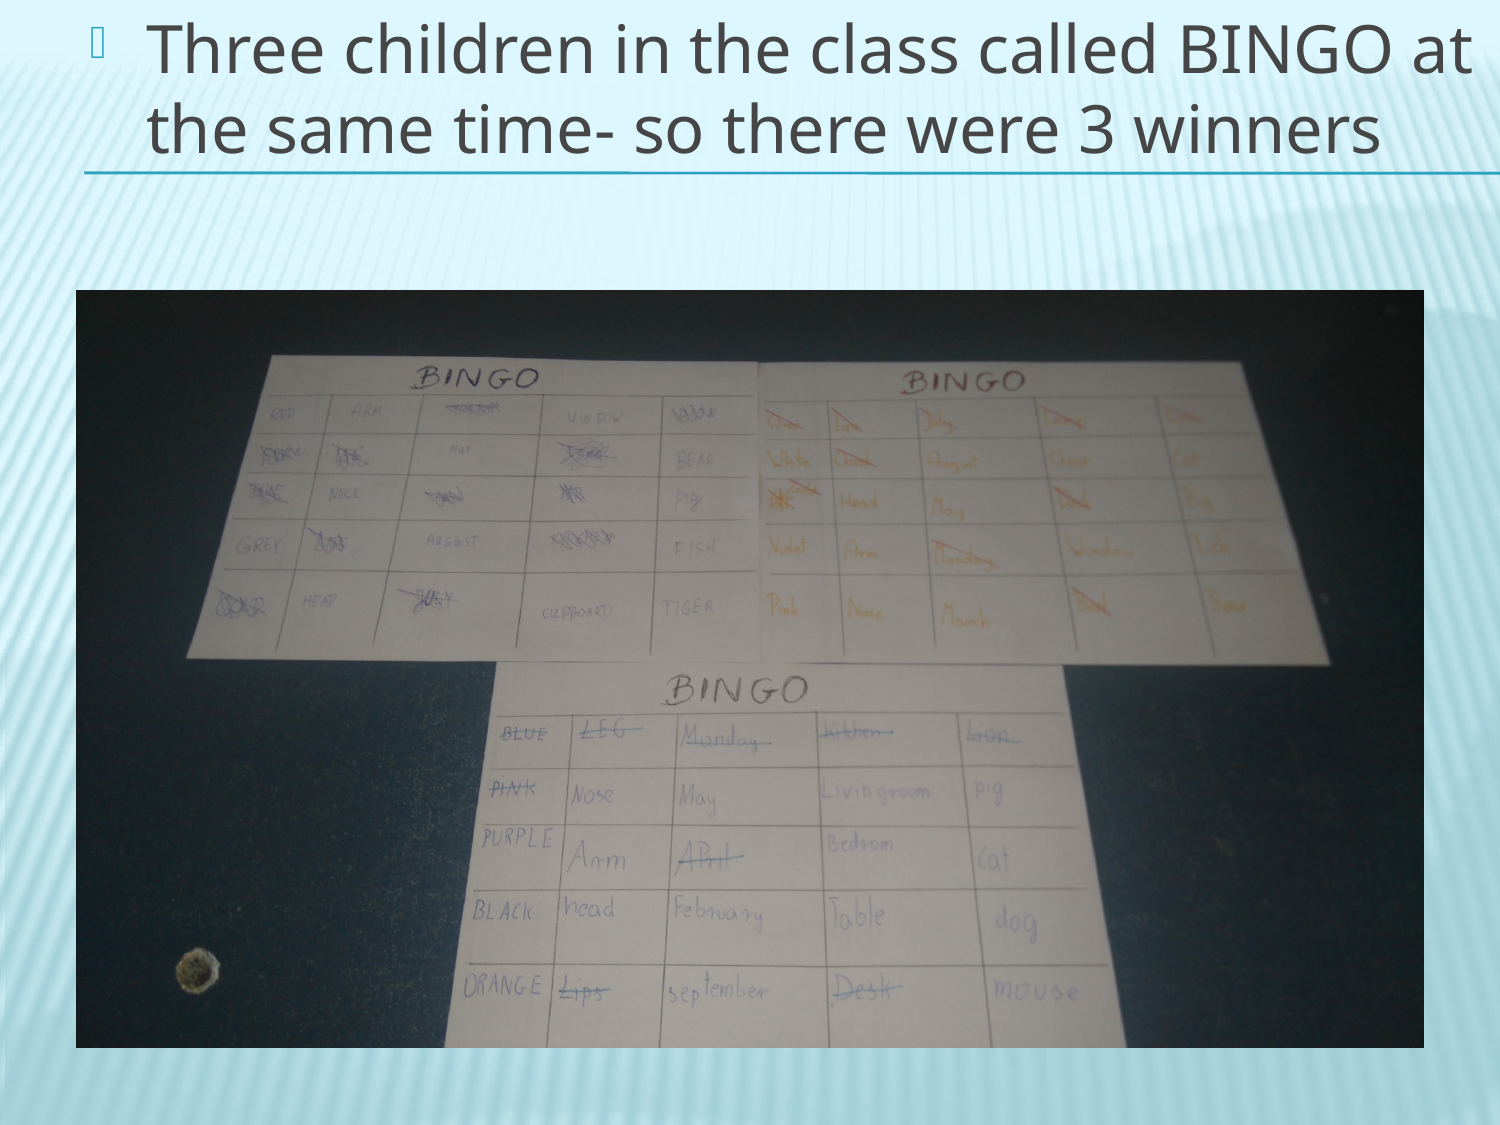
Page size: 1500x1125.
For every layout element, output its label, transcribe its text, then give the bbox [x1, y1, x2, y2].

list Three children in the class called BINGO at the same time- so there were 3 winners [75, 0, 1500, 743]
picture [76, 290, 1424, 1049]
